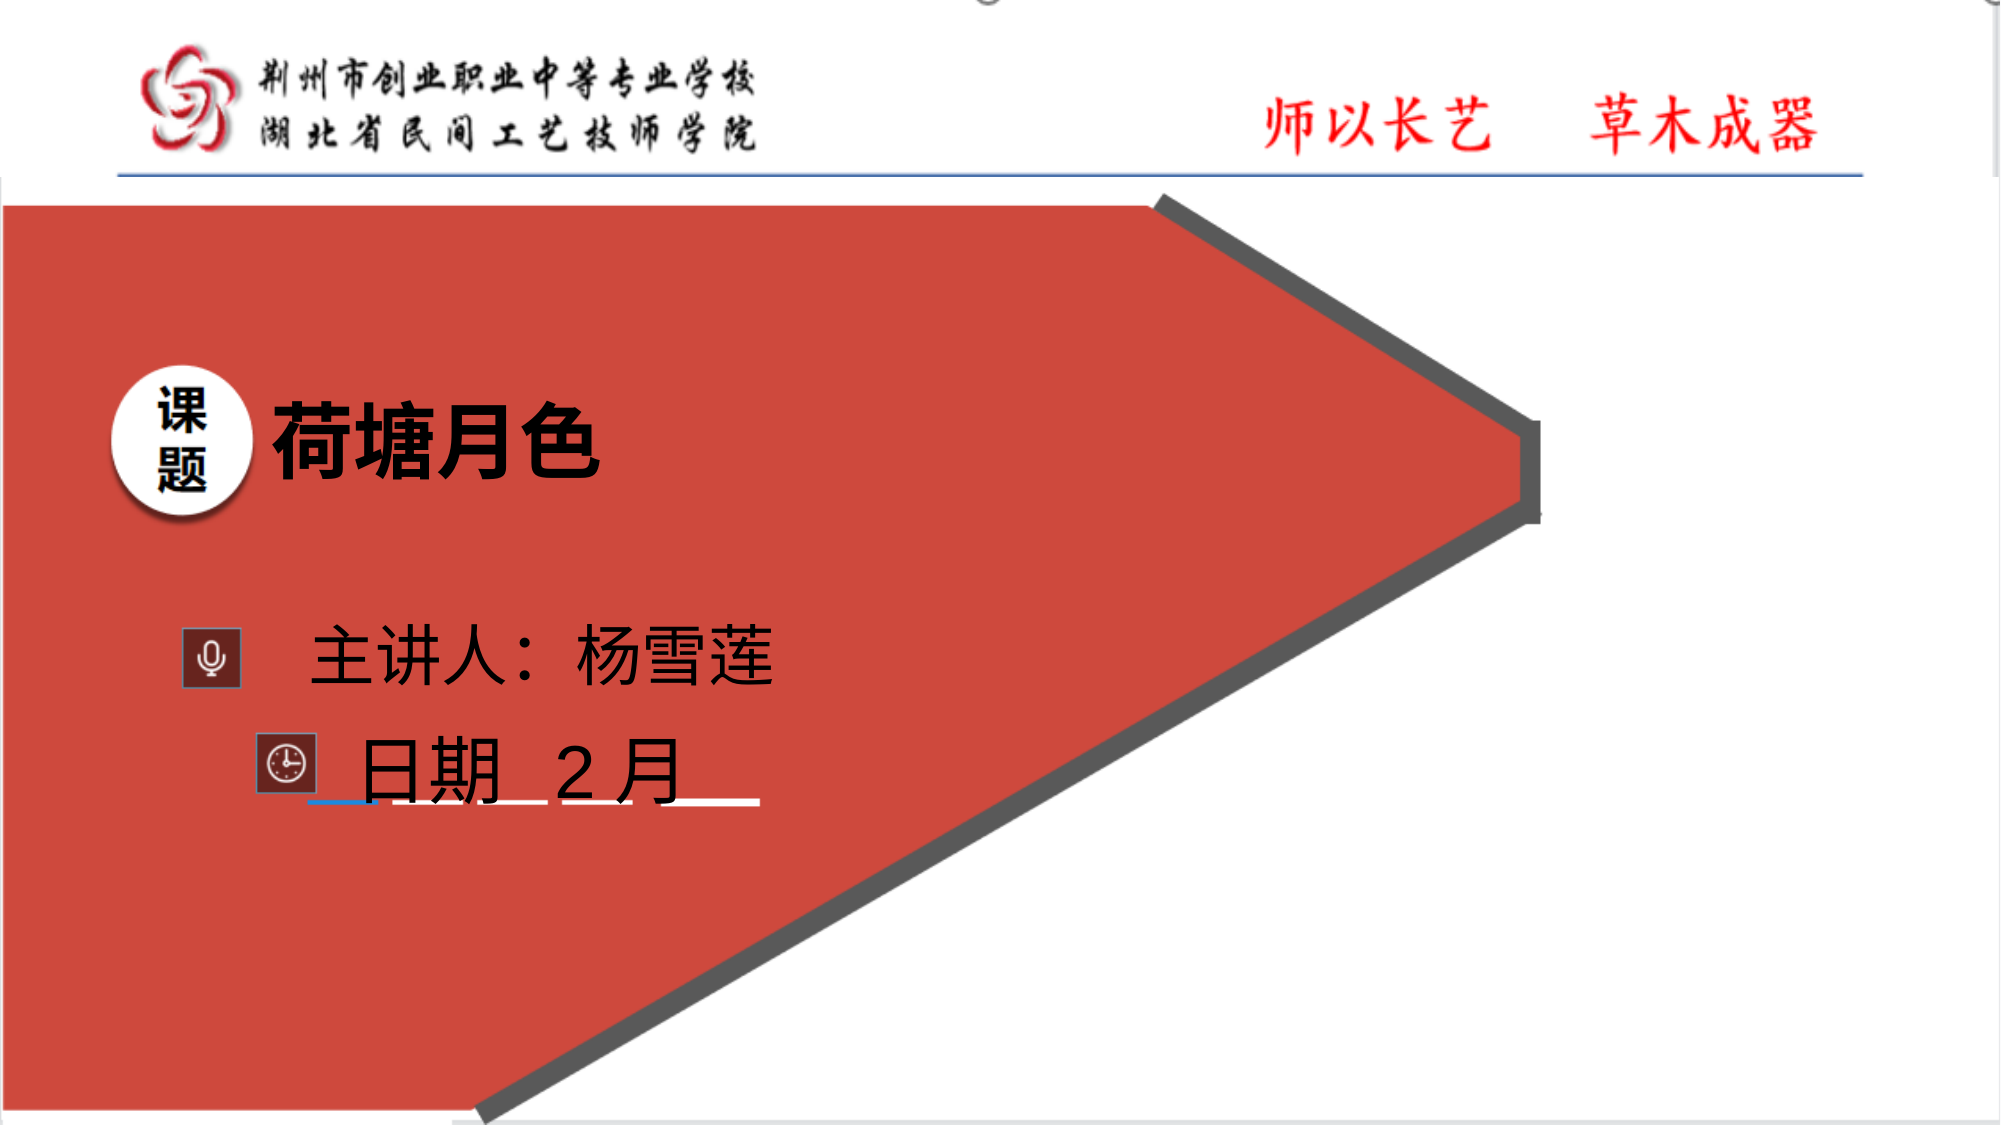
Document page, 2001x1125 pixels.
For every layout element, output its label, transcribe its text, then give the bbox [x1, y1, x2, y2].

text_box 主讲人：杨雪莲 [293, 606, 810, 701]
text_box 日期 2月 [338, 716, 1014, 821]
picture [0, 0, 2001, 1125]
text_box 荷塘月色 [255, 381, 1549, 512]
